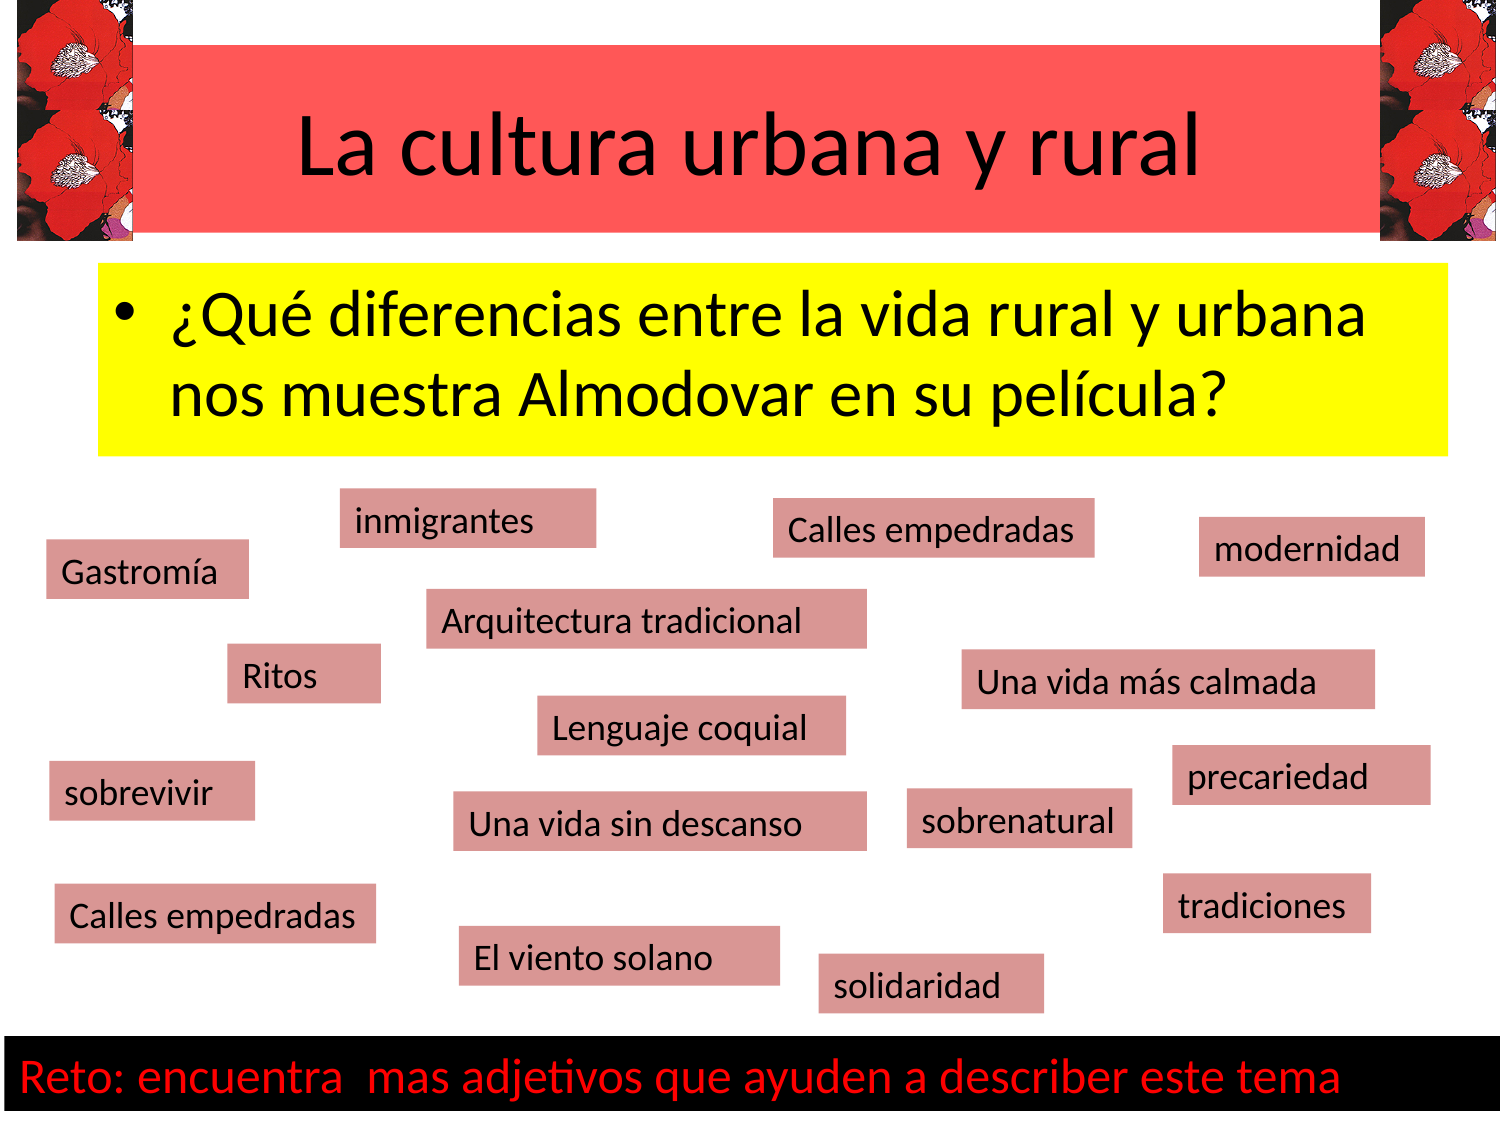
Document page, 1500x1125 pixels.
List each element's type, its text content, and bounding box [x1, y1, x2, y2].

text_box modernidad [1199, 516, 1425, 577]
text_box inmigrantes [339, 488, 597, 548]
text_box El viento solano [458, 925, 781, 986]
text_box Gastromía [46, 539, 249, 599]
text_box sobrenatural [906, 788, 1133, 849]
text_box Arquitectura tradicional [426, 588, 867, 649]
picture [17, 0, 133, 242]
text_box Una vida sin descanso [453, 791, 867, 851]
list ¿Qué diferencias entre la vida rural y urbana nos muestra Almodovar en su película? [98, 262, 1449, 457]
text_box Calles empedradas [54, 883, 377, 944]
text_box sobrevivir [49, 760, 256, 821]
text_box precariedad [1172, 745, 1431, 805]
text_box Lenguaje coquial [537, 695, 847, 756]
text_box Calles empedradas [773, 498, 1095, 558]
text_box tradiciones [1163, 873, 1372, 934]
picture [1380, 0, 1496, 242]
text_box solidaridad [818, 953, 1045, 1014]
text_box Ritos [227, 643, 381, 704]
title La cultura urbana y rural [138, 45, 1375, 233]
text_box Una vida más calmada [961, 649, 1376, 710]
text_box Reto: encuentra mas adjetivos que ayuden a describer este tema [4, 1036, 1500, 1111]
